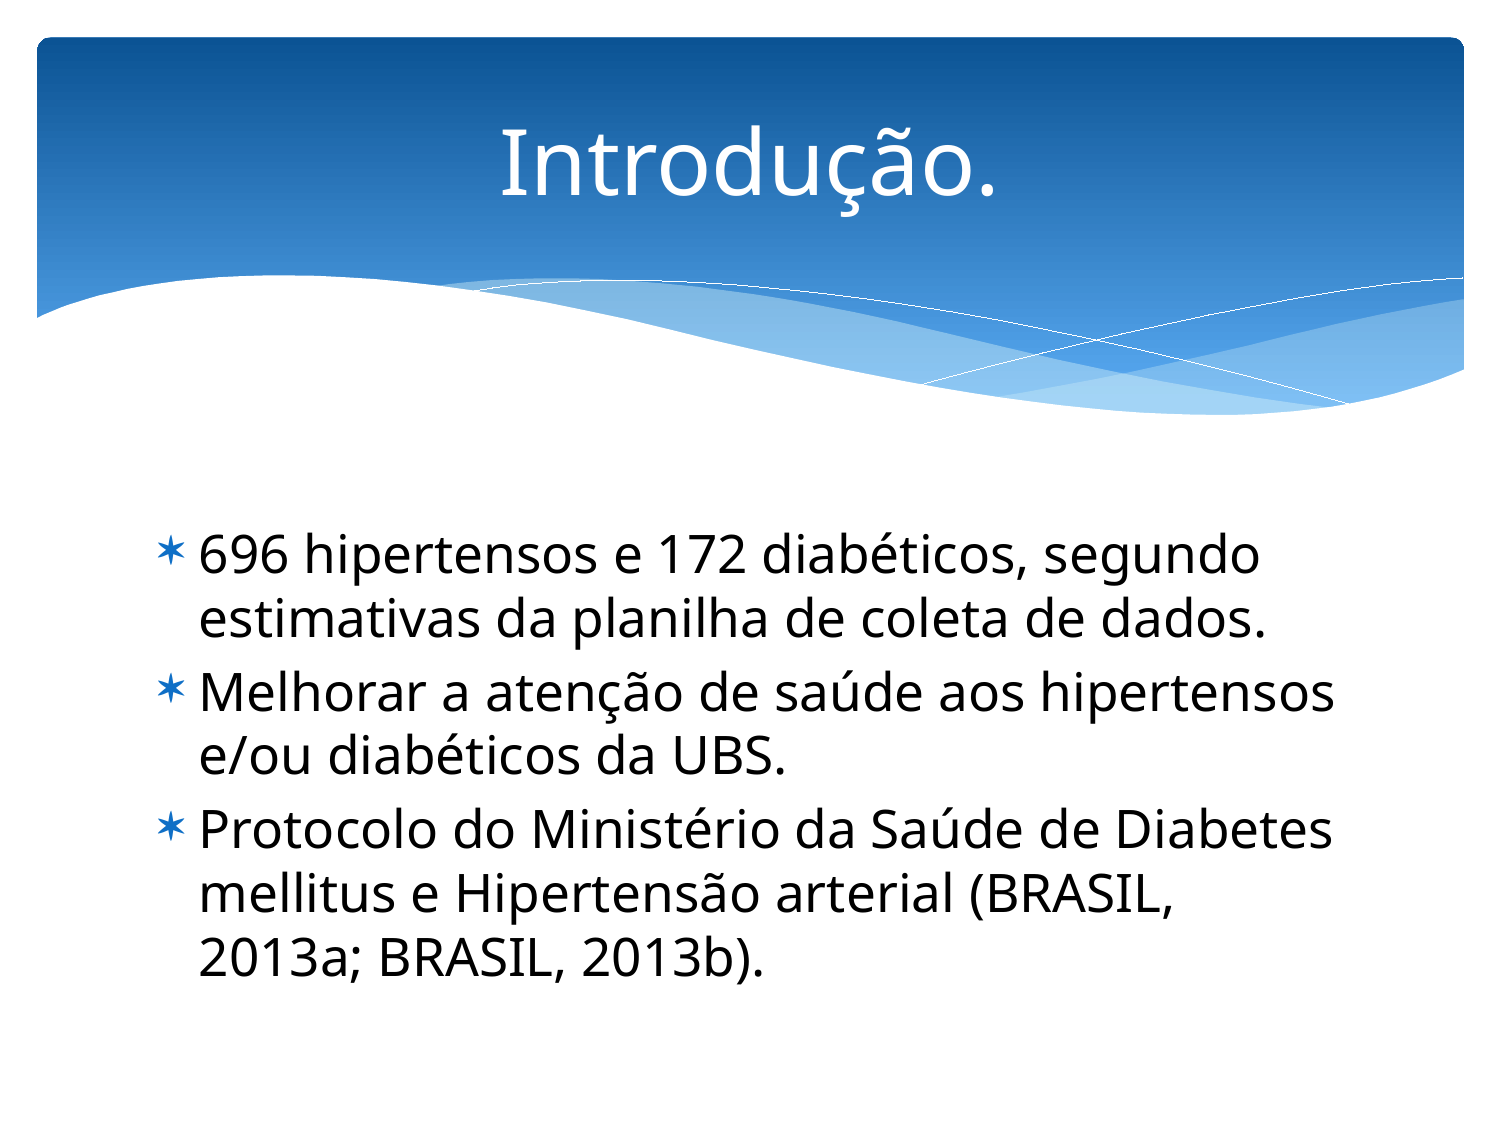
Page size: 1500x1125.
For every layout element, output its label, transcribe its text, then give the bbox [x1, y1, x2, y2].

title Introdução. [75, 55, 1425, 261]
list 696 hipertensos e 172 diabéticos, segundo estimativas da planilha de coleta de dados. Melhorar a atenção de saúde aos hipertensos e/ou diabéticos da UBS. Protocolo do Ministério da Saúde de Diabetes mellitus e Hipertensão arterial (BRASIL, 2013a; BRASIL, 2013b). [143, 438, 1359, 1005]
